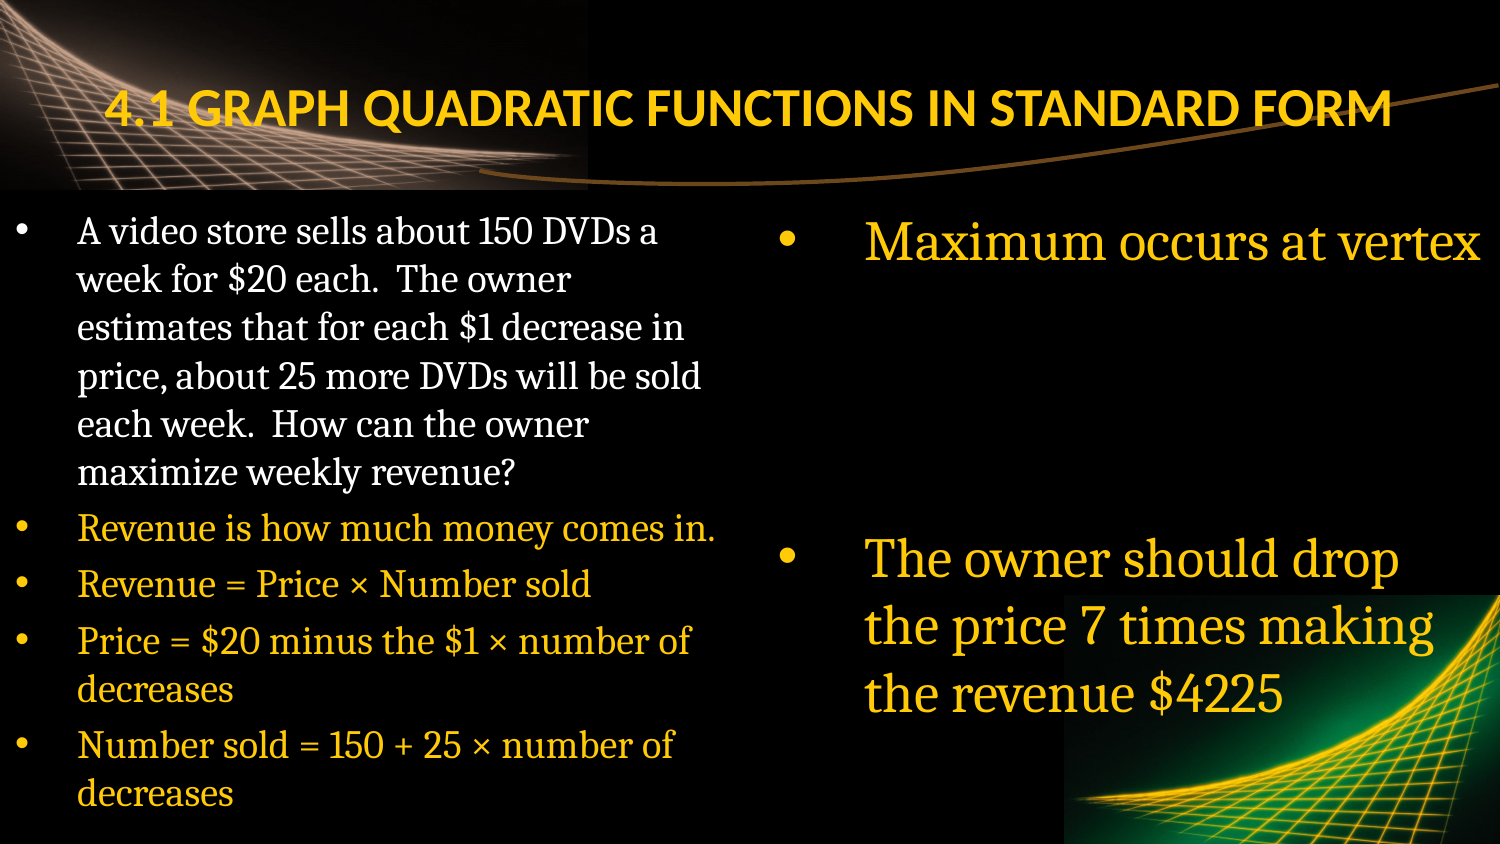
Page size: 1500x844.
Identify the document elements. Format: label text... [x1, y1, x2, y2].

picture [1064, 595, 1500, 844]
title 4.1 Graph quadratic Functions in Standard Form [75, 33, 1425, 175]
